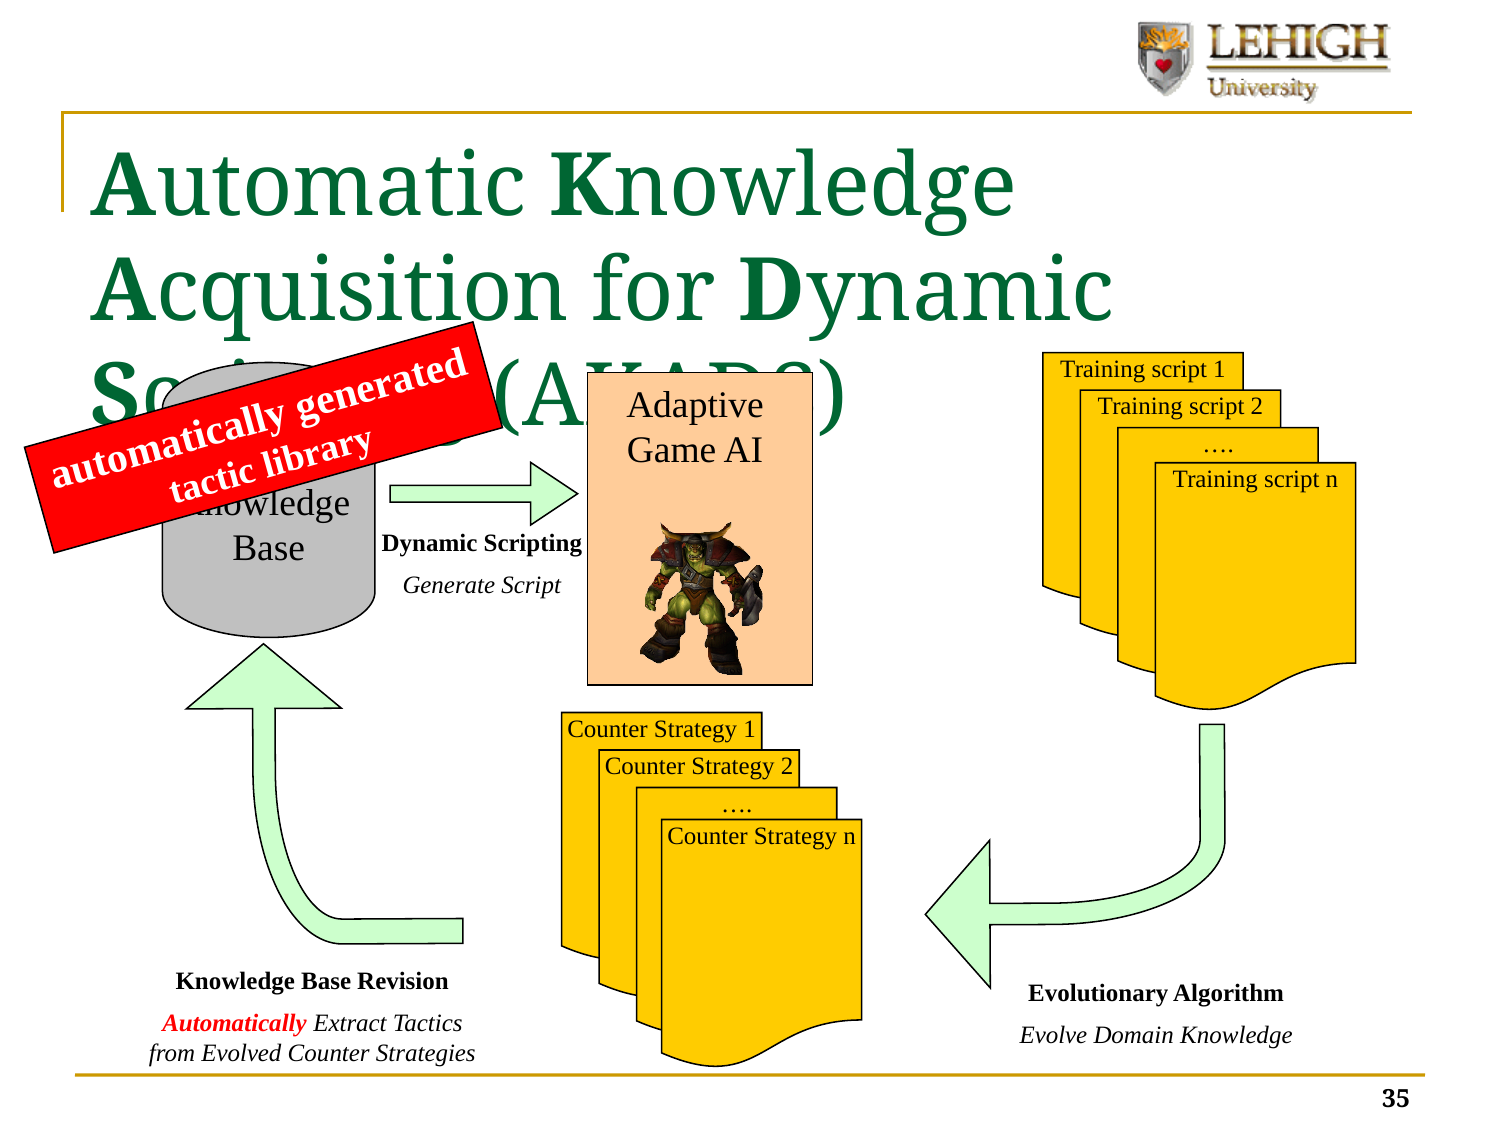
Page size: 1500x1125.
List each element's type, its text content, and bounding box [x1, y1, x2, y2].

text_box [137, 643, 488, 1069]
text_box automatically generated tactic library [24, 321, 503, 553]
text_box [1042, 352, 1356, 713]
text_box Knowledge Base [162, 467, 369, 638]
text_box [561, 712, 862, 1070]
picture [1100, 18, 1475, 113]
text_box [587, 372, 813, 686]
title Automatic Knowledge Acquisition for Dynamic Scripting (AKADS) [75, 120, 1413, 308]
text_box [924, 724, 1301, 1051]
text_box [369, 462, 582, 601]
text_box Knowledge Base [162, 362, 311, 408]
slide_number 35 [1074, 1085, 1426, 1125]
